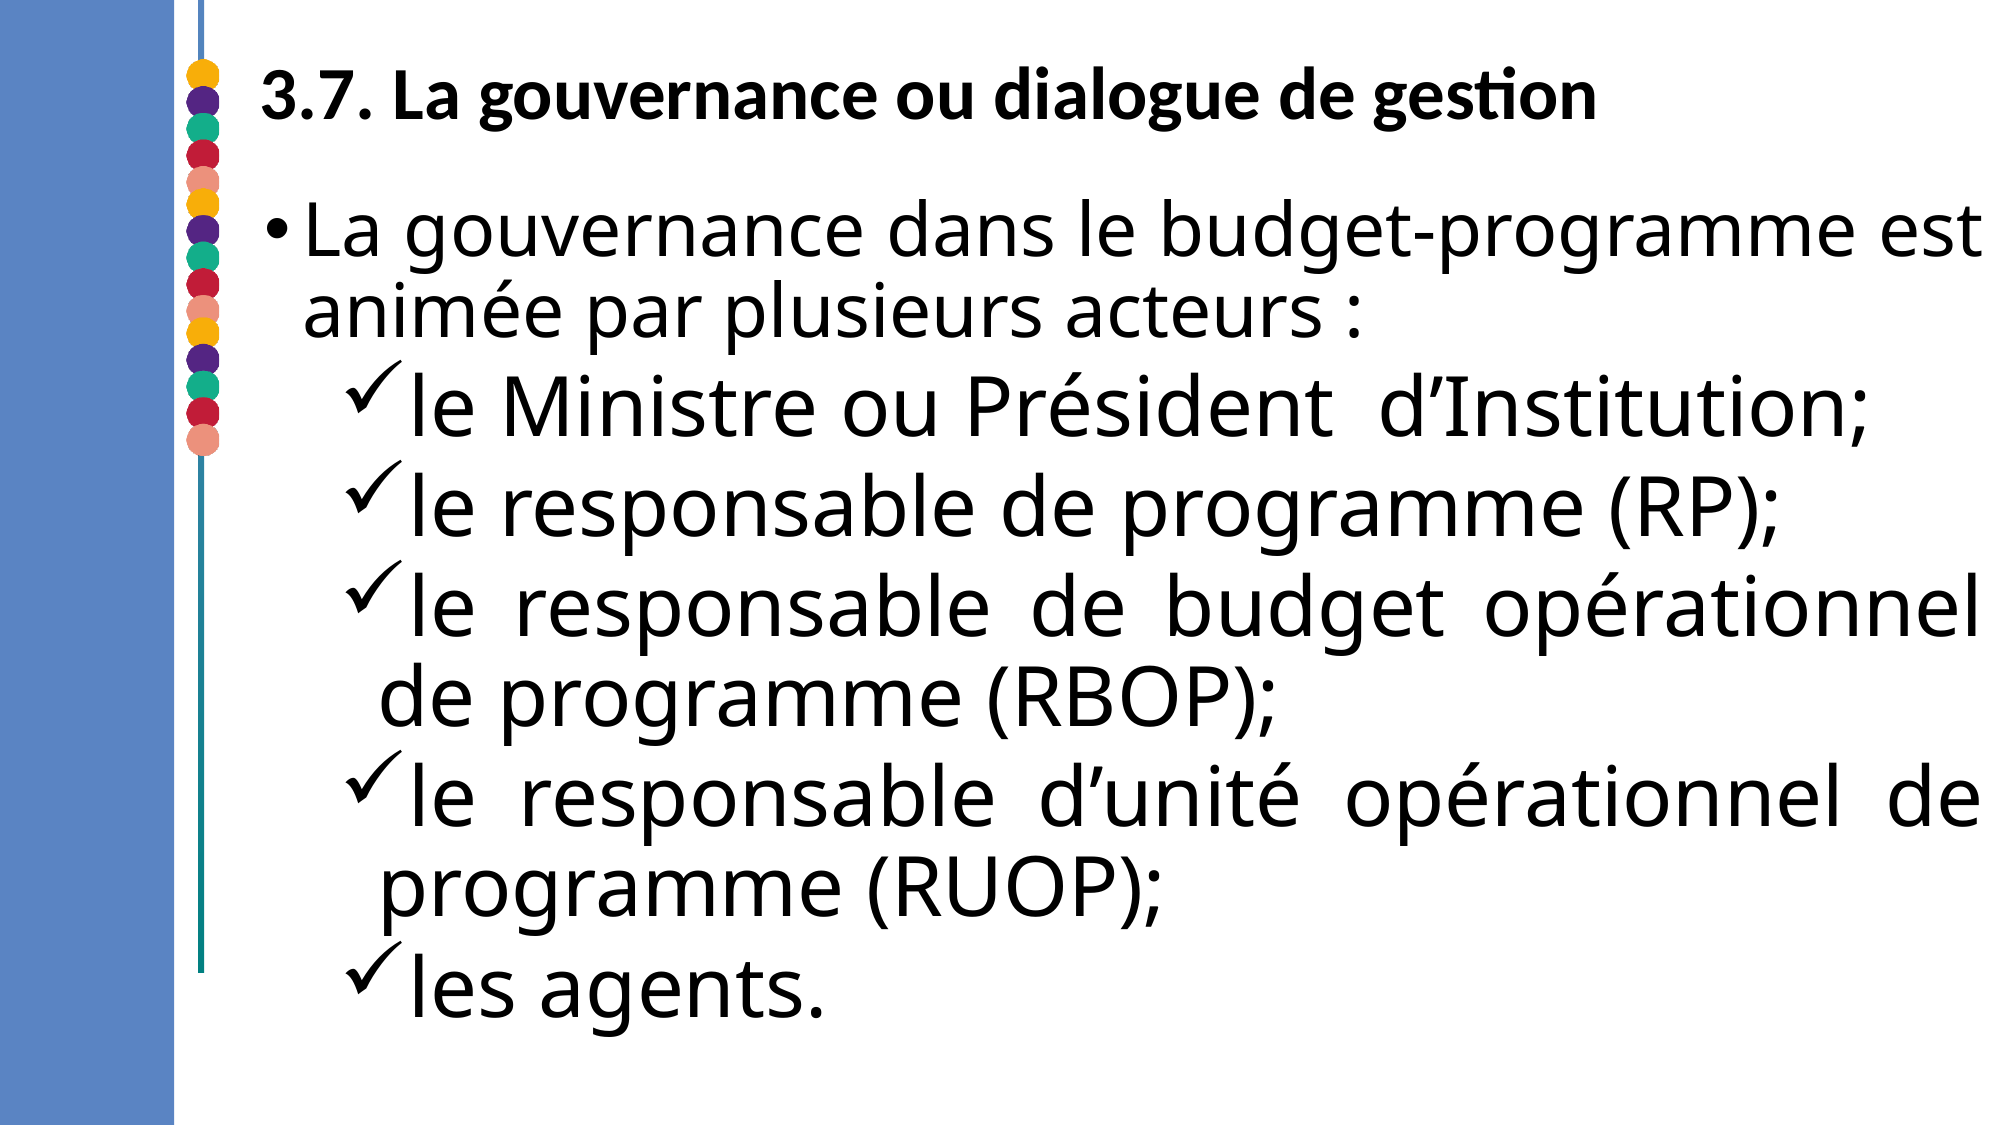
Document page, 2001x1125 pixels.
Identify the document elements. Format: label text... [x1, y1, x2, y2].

list La gouvernance dans le budget-programme est animée par plusieurs acteurs : le Ministre ou Président d’Institution; le responsable de programme (RP); le responsable de budget opérationnel de programme (RBOP); le responsable d’unité opérationnel de programme (RUOP); les agents. [249, 184, 2000, 1125]
picture [186, 59, 220, 456]
title 3.7. La gouvernance ou dialogue de gestion [244, 32, 1745, 159]
